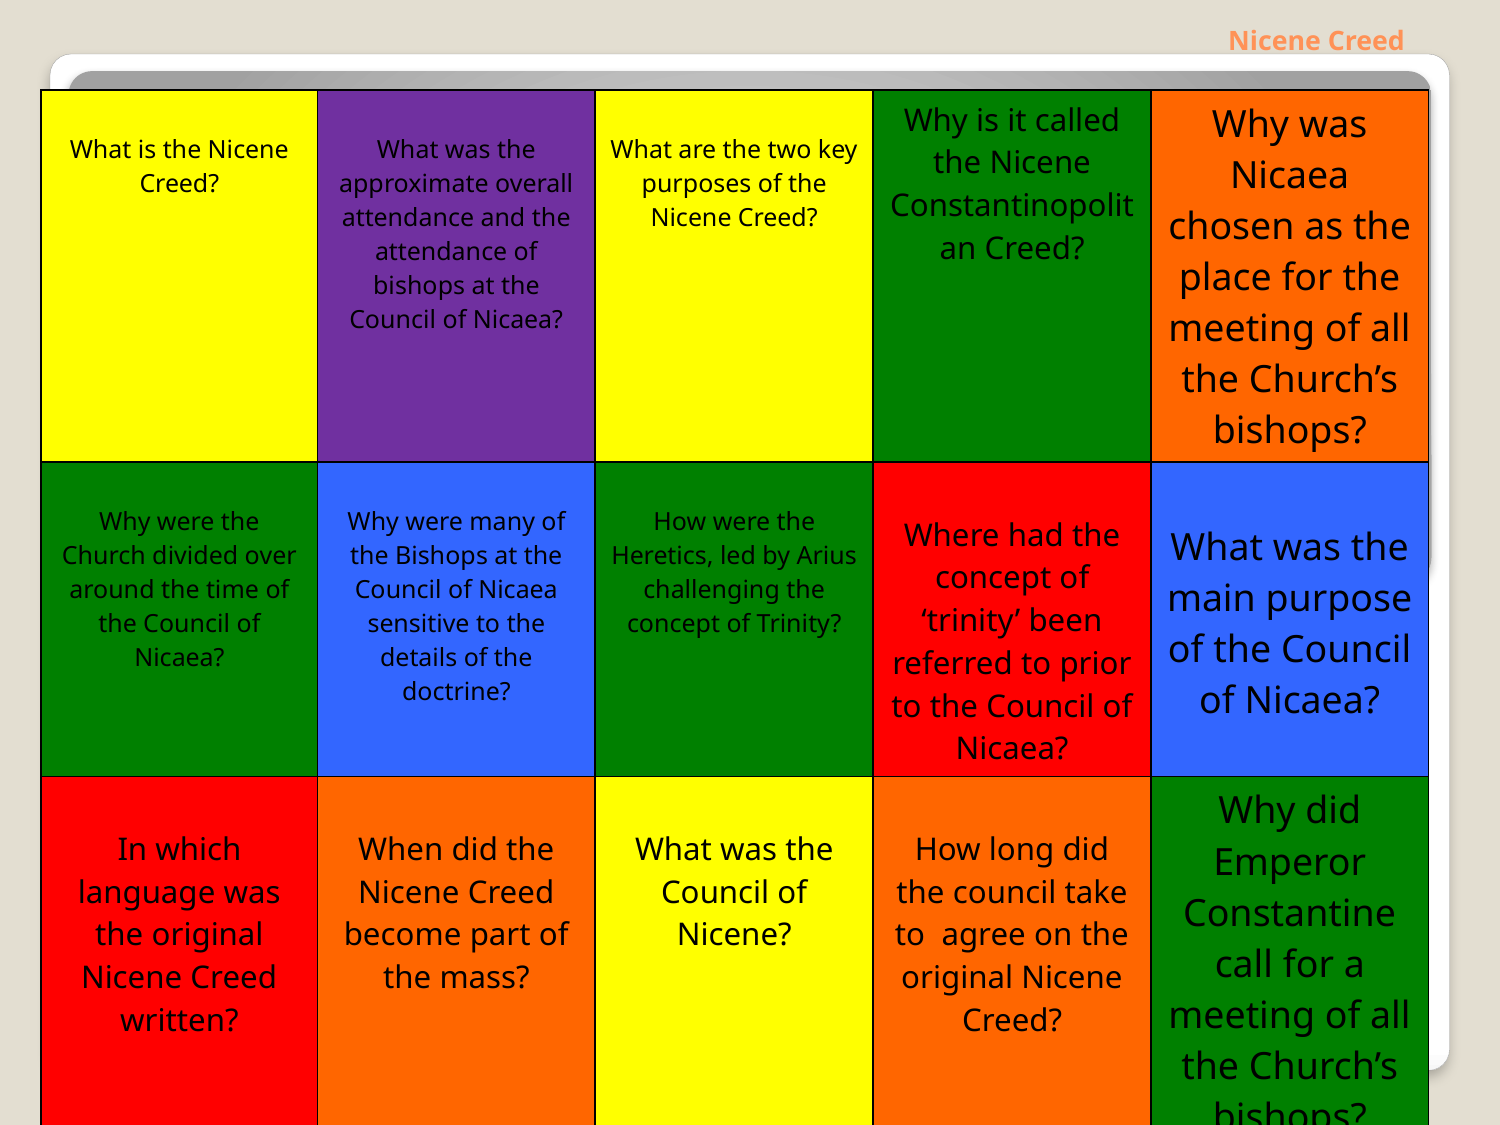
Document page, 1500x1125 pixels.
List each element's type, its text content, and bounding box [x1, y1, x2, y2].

table_header What was the approximate overall attendance and the attendance of bishops at the Council of Nicaea? [318, 91, 594, 461]
table_header Why is it called the Nicene Constantinopolitan Creed? [874, 91, 1150, 461]
title Nicene Creed [137, 14, 1413, 67]
table_header What are the two key purposes of the Nicene Creed? [596, 91, 872, 461]
table_cell Why were many of the Bishops at the Council of Nicaea sensitive to the details of the doctrine? [318, 463, 594, 776]
table_cell Why were the Church divided over around the time of the Council of Nicaea? [42, 463, 317, 776]
table_header What is the Nicene Creed? [42, 91, 317, 461]
table_cell When did the Nicene Creed become part of the mass? [318, 777, 594, 1125]
table_cell How were the Heretics, led by Arius challenging the concept of Trinity? [596, 463, 872, 776]
table_header Why was Nicaea chosen as the place for the meeting of all the Church’s bishops? [1152, 91, 1428, 461]
table_cell What was the main purpose of the Council of Nicaea? [1152, 463, 1428, 776]
table_cell What was the Council of Nicene? [596, 777, 872, 1125]
table_cell In which language was the original Nicene Creed written? [42, 777, 317, 1125]
table_cell Why did Emperor Constantine call for a meeting of all the Church’s bishops? [1152, 777, 1428, 1125]
table_cell Where had the concept of ‘trinity’ been referred to prior to the Council of Nicaea? [874, 463, 1150, 776]
table_cell How long did the council take to agree on the original Nicene Creed? [874, 777, 1150, 1125]
